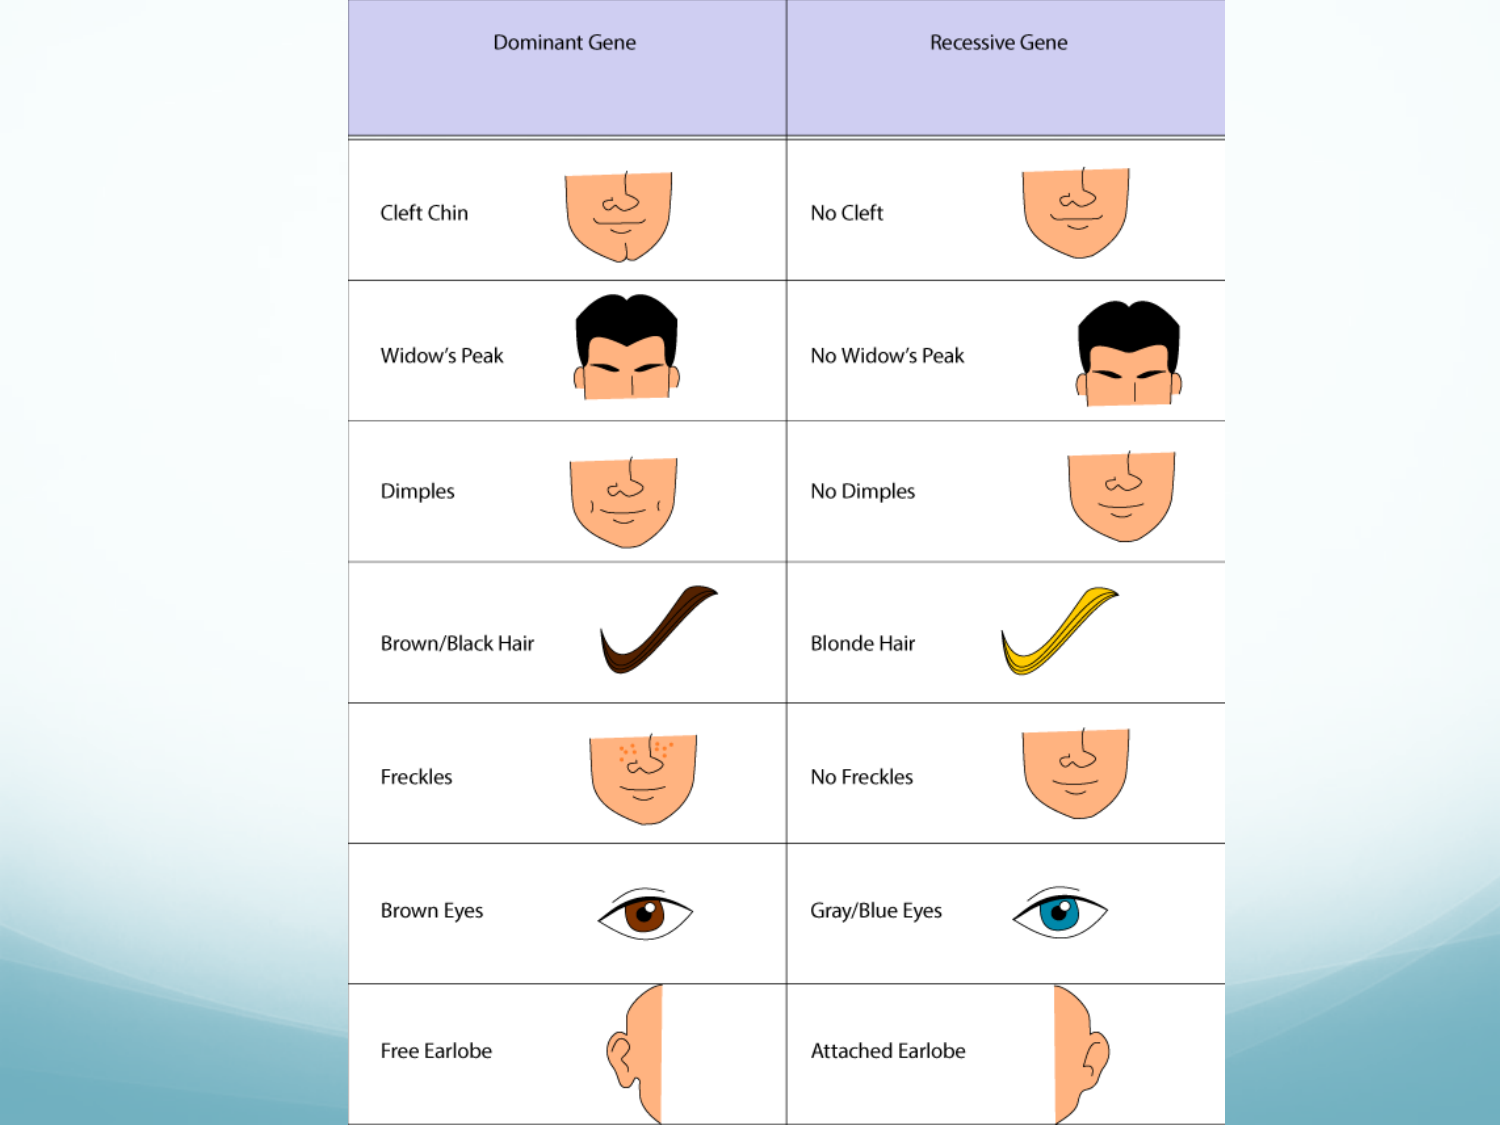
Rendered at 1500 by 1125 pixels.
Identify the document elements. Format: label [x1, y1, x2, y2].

picture [347, 0, 1225, 1125]
